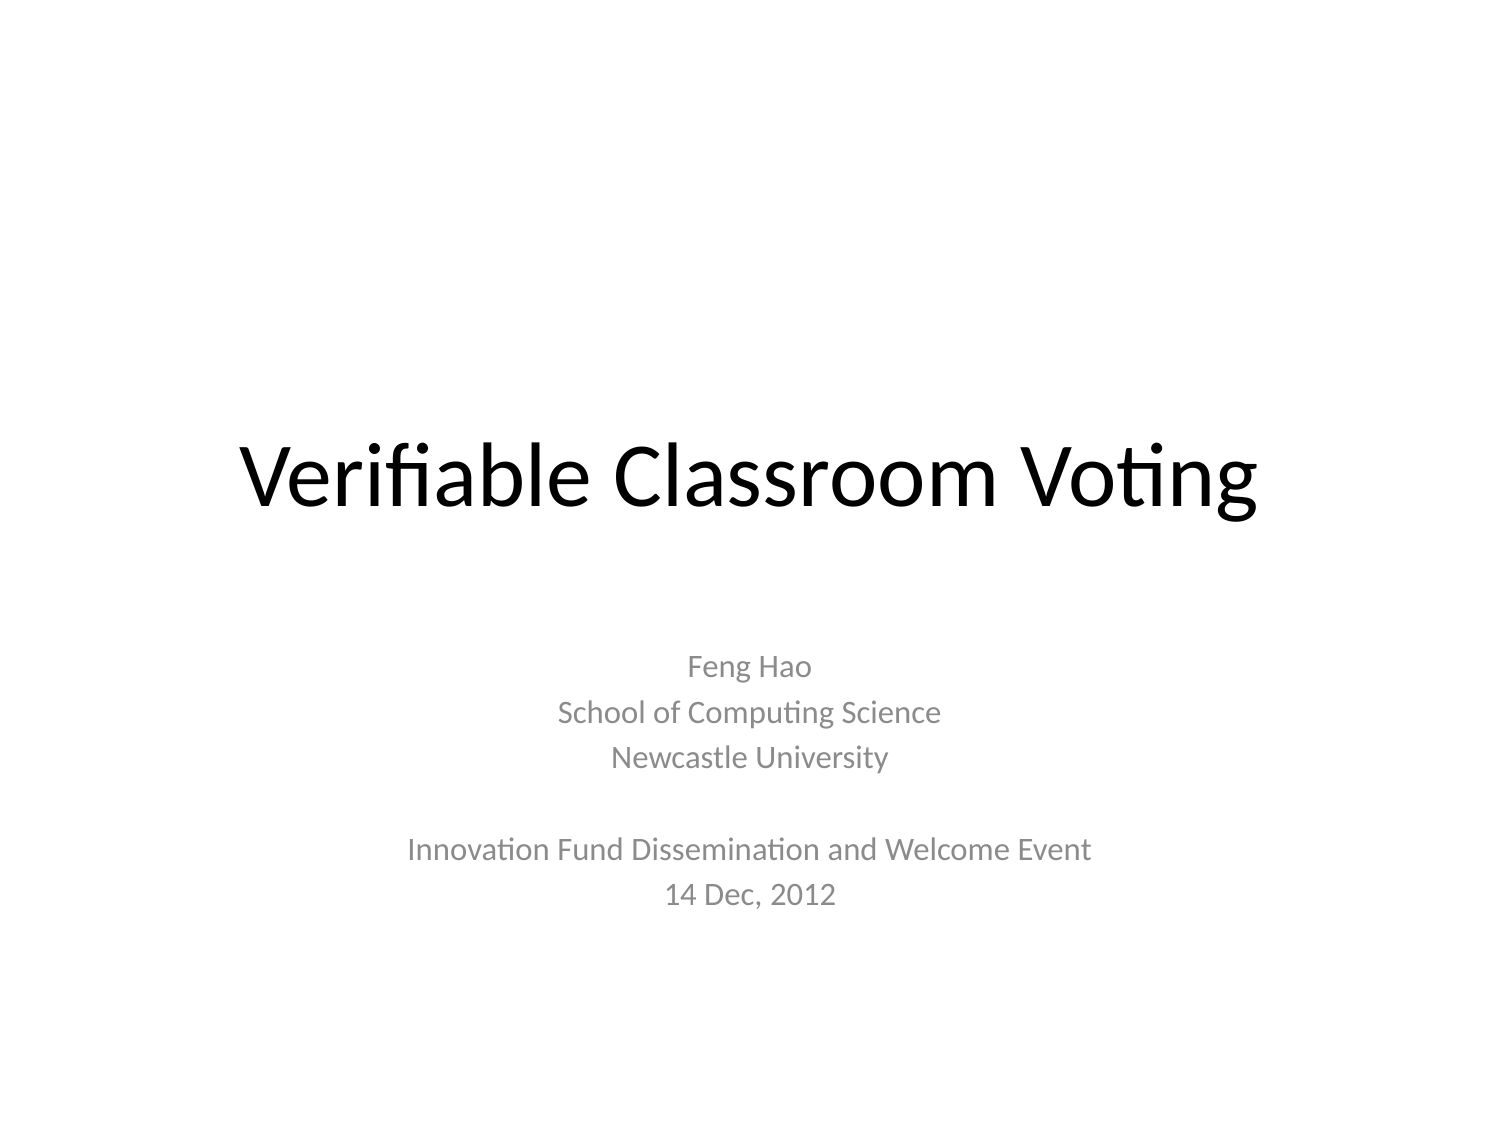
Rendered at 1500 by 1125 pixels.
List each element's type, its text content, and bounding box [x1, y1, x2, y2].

title Verifiable Classroom Voting [112, 349, 1388, 591]
subtitle Feng Hao School of Computing Science Newcastle University Innovation Fund Dissemination and Welcome Event 14 Dec, 2012 [225, 637, 1275, 925]
